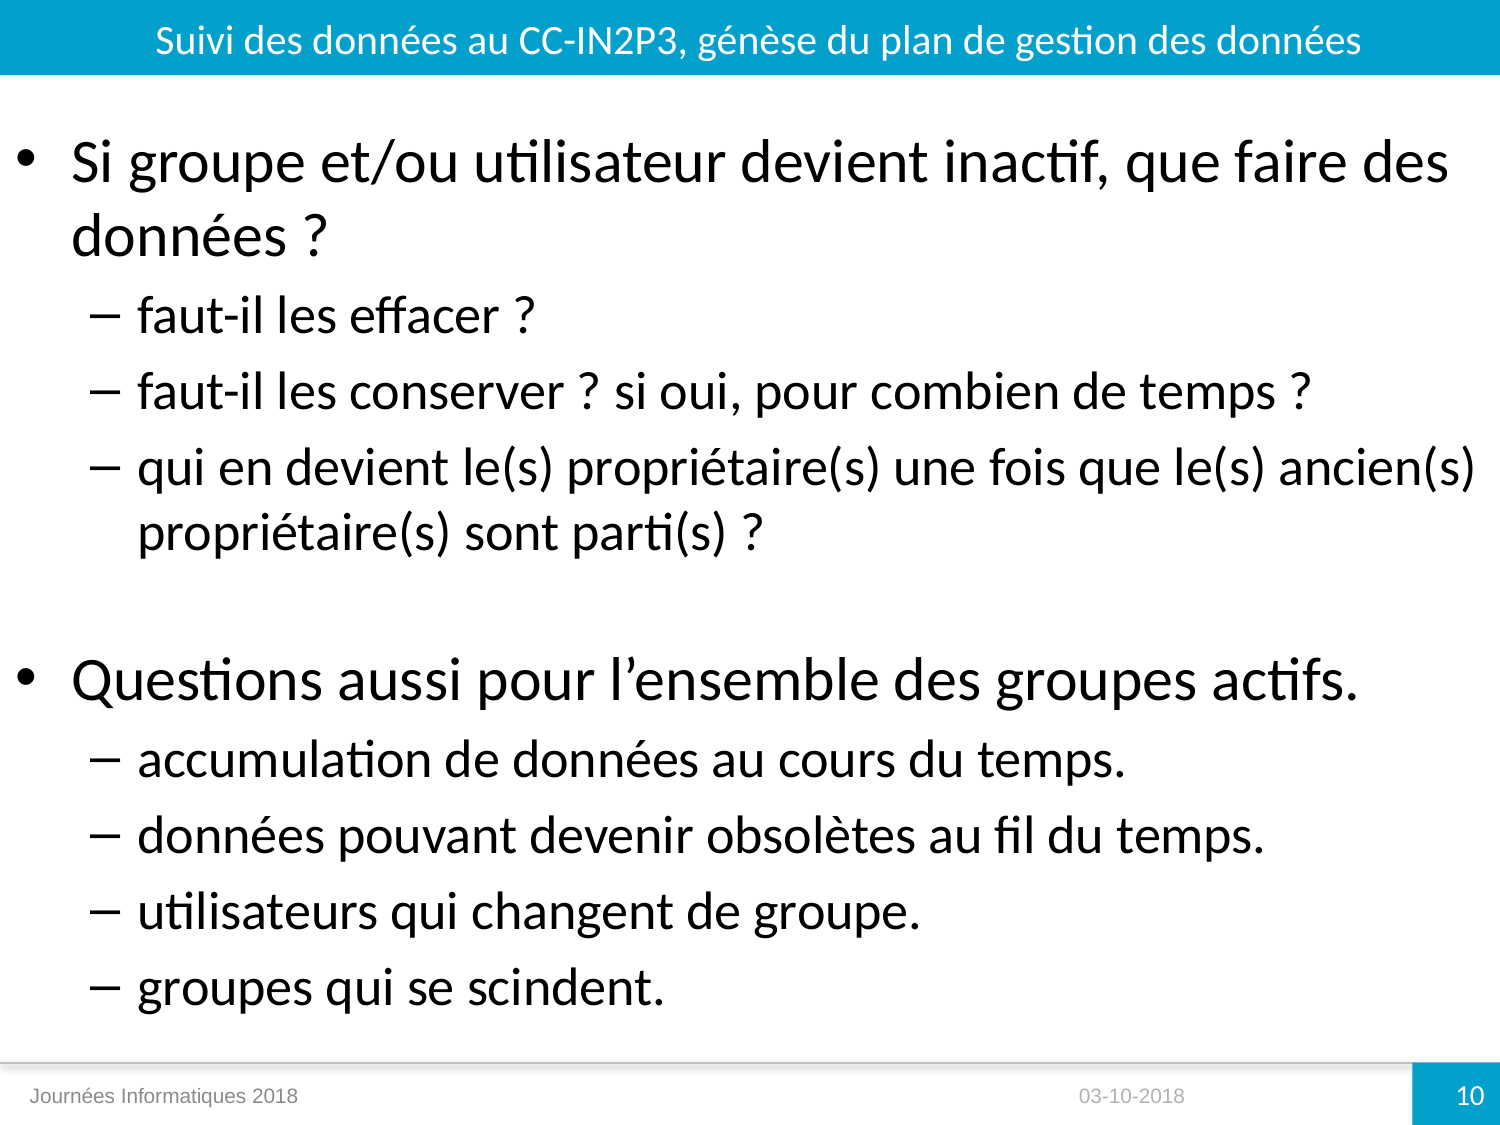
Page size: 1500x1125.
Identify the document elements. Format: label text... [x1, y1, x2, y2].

list Suivi des données au CC-IN2P3, génèse du plan de gestion des données [0, 0, 1500, 75]
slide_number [1062, 1065, 1200, 1125]
slide_number 10 [1412, 1062, 1500, 1125]
list Si groupe et/ou utilisateur devient inactif, que faire des données ? faut-il les effacer ? faut-il les conserver ? si oui, pour combien de temps ? qui en devient le(s) propriétaire(s) une fois que le(s) ancien(s) propriétaire(s) sont parti(s) ? Questions aussi pour l’ensemble des groupes actifs. accumulation de données au cours du temps. données pouvant devenir obsolètes au fil du temps. utilisateurs qui changent de groupe. groupes qui se scindent. [0, 112, 1500, 1030]
footer Journées Informatiques 2018 [0, 1065, 1062, 1125]
